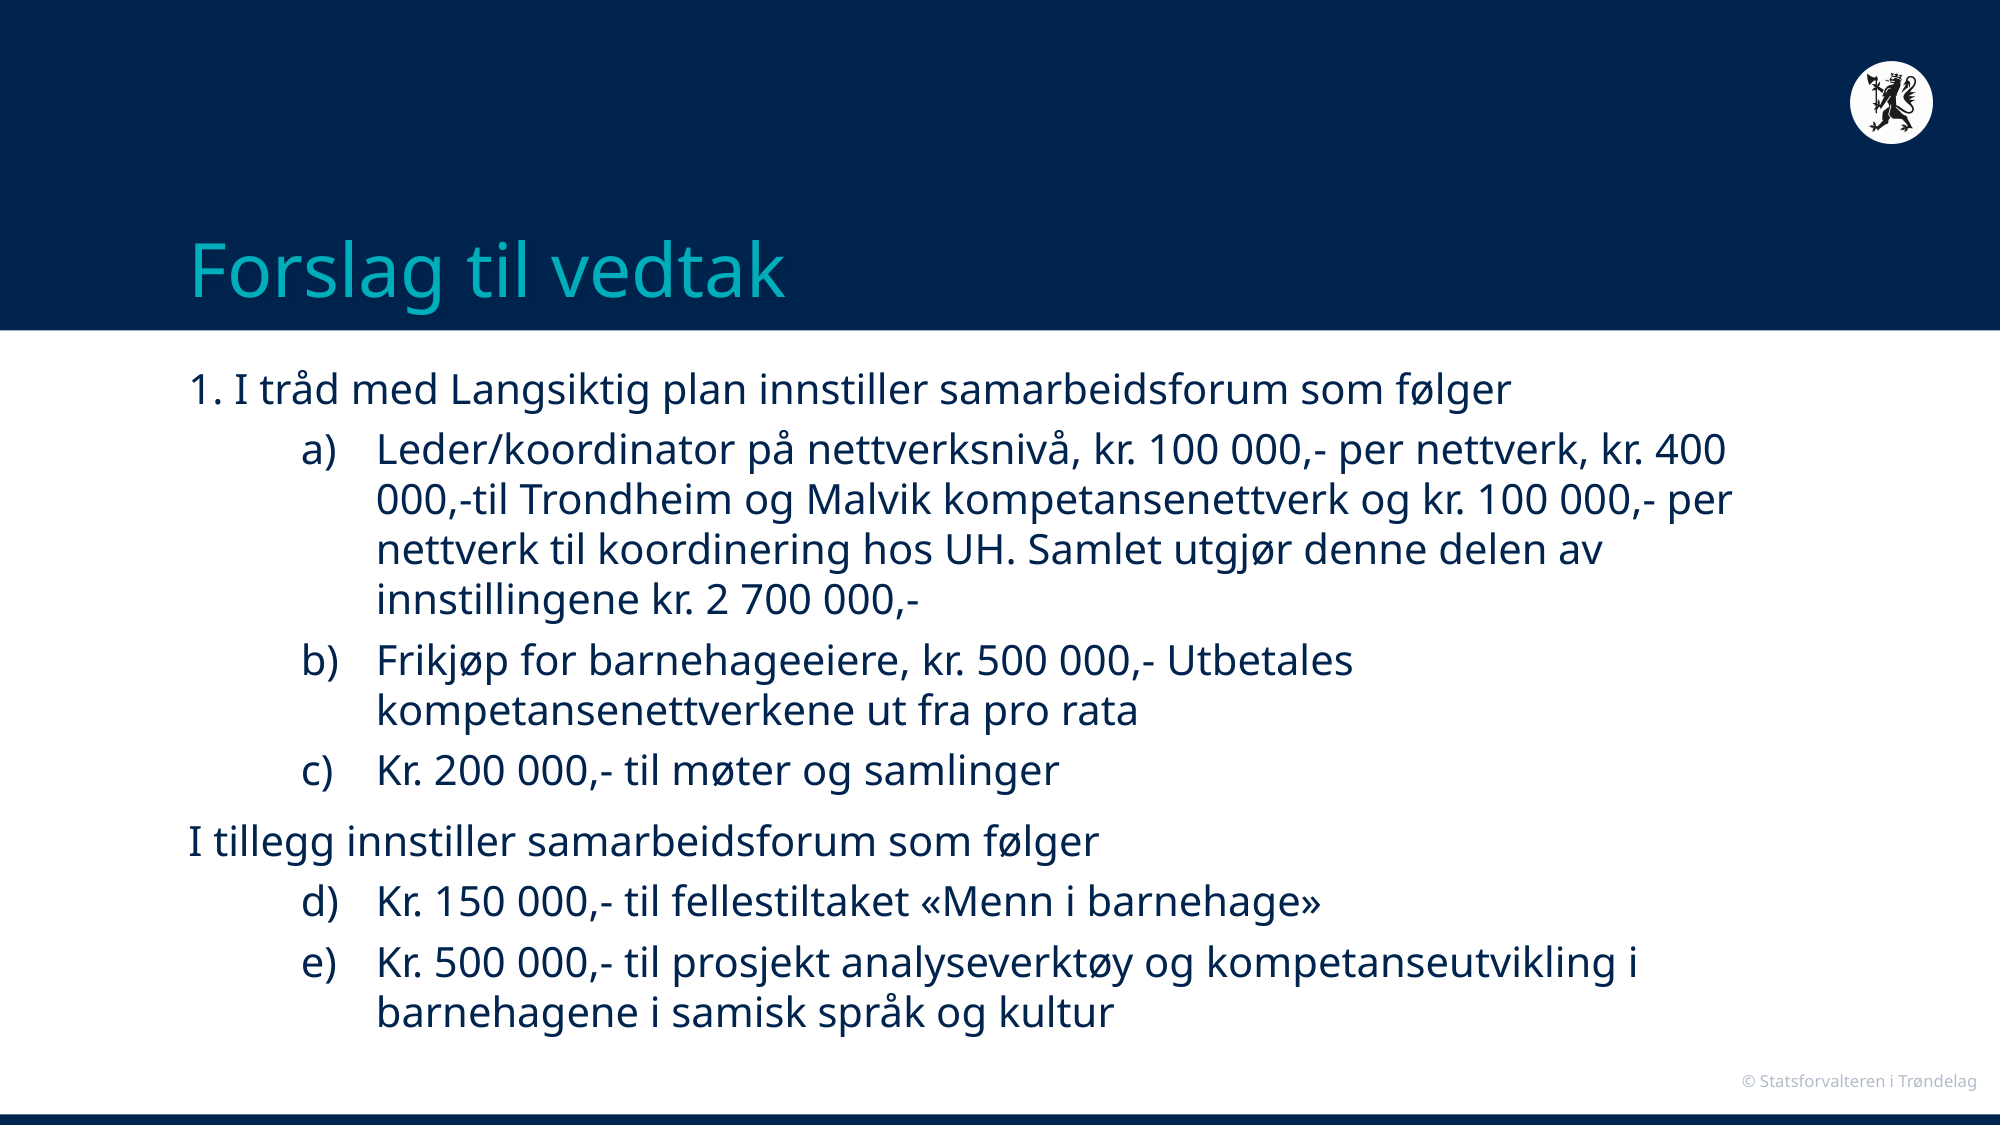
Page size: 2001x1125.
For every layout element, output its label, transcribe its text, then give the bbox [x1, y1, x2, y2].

title Forslag til vedtak [173, 143, 1827, 320]
list 1. I tråd med Langsiktig plan innstiller samarbeidsforum som følger Leder/koordinator på nettverksnivå, kr. 100 000,- per nettverk, kr. 400 000,-til Trondheim og Malvik kompetansenettverk og kr. 100 000,- per nettverk til koordinering hos UH. Samlet utgjør denne delen av innstillingene kr. 2 700 000,- Frikjøp for barnehageeiere, kr. 500 000,- Utbetales kompetansenettverkene ut fra pro rata Kr. 200 000,- til møter og samlinger I tillegg innstiller samarbeidsforum som følger Kr. 150 000,- til fellestiltaket «Menn i barnehage» Kr. 500 000,- til prosjekt analyseverktøy og kompetanseutvikling i barnehagene i samisk språk og kultur [173, 355, 1827, 1035]
picture [1850, 61, 1933, 144]
